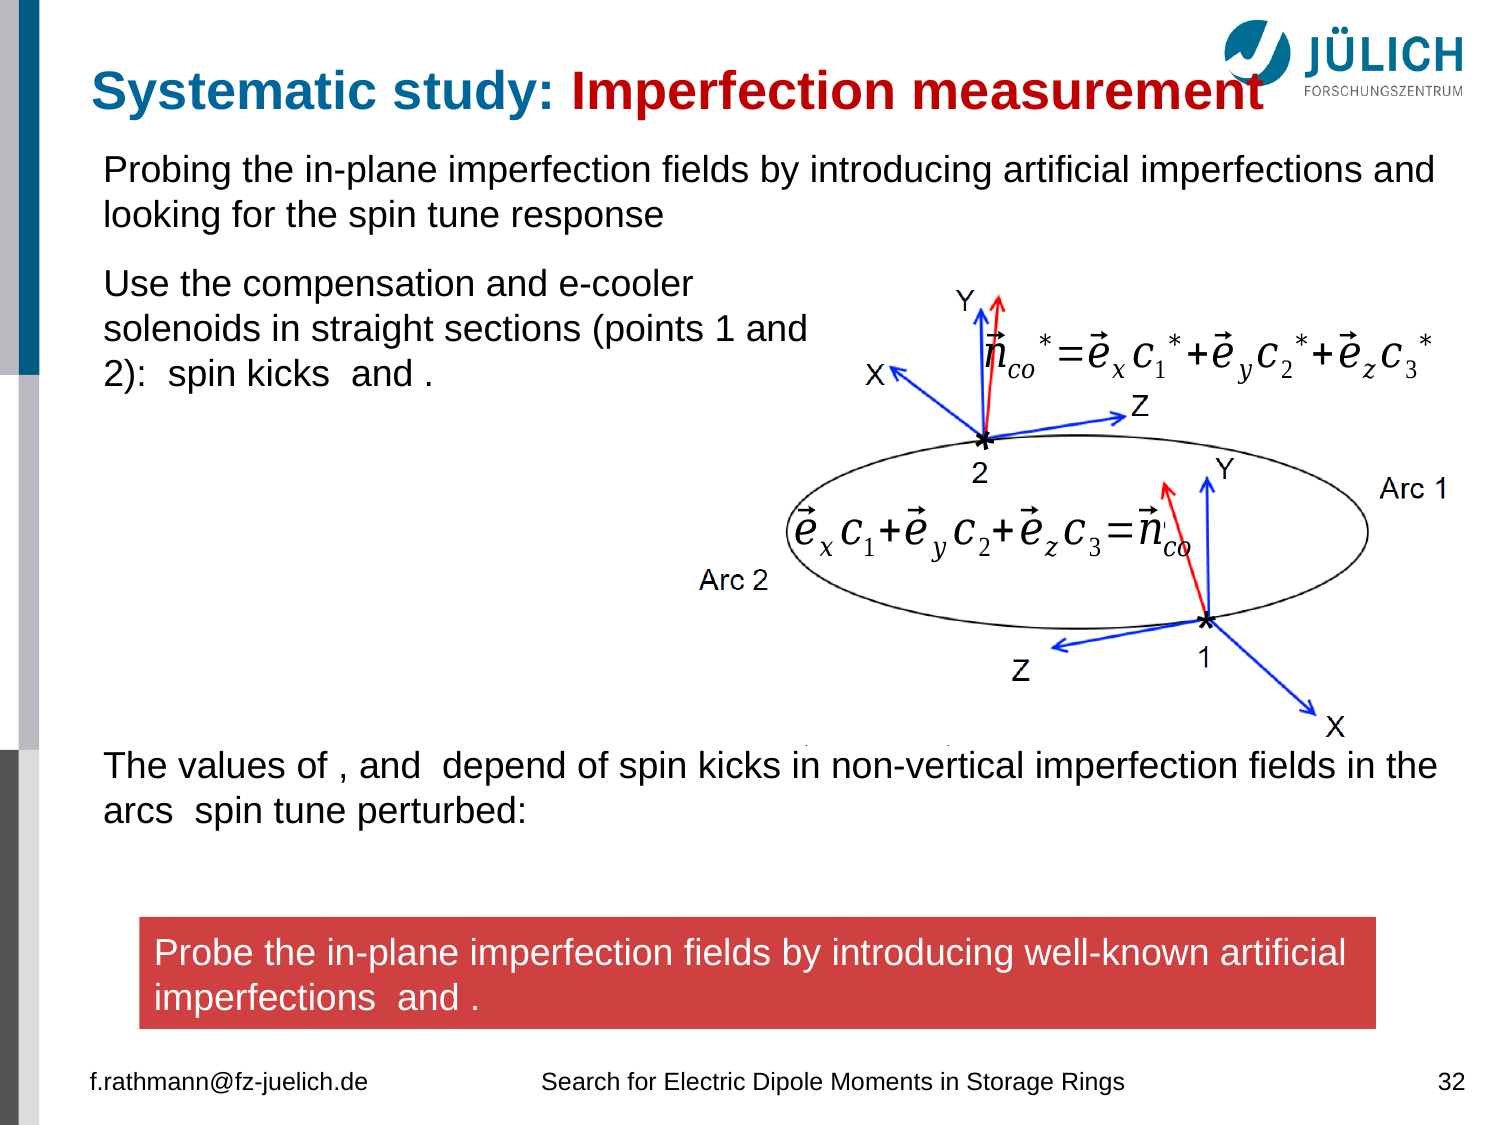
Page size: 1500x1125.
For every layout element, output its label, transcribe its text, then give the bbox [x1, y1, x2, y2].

footer Search for Electric Dipole Moments in Storage Rings [414, 1042, 1254, 1103]
text_box Probing the in-plane imperfection fields by introducing artificial imperfections and looking for the spin tune response [88, 137, 1465, 242]
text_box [687, 278, 1454, 746]
picture [1223, 18, 1462, 96]
slide_number 32 [1280, 1042, 1481, 1103]
title Systematic study: Imperfection measurement [76, 30, 1352, 145]
slide_number f.rathmann@fz-juelich.de [75, 1042, 391, 1103]
